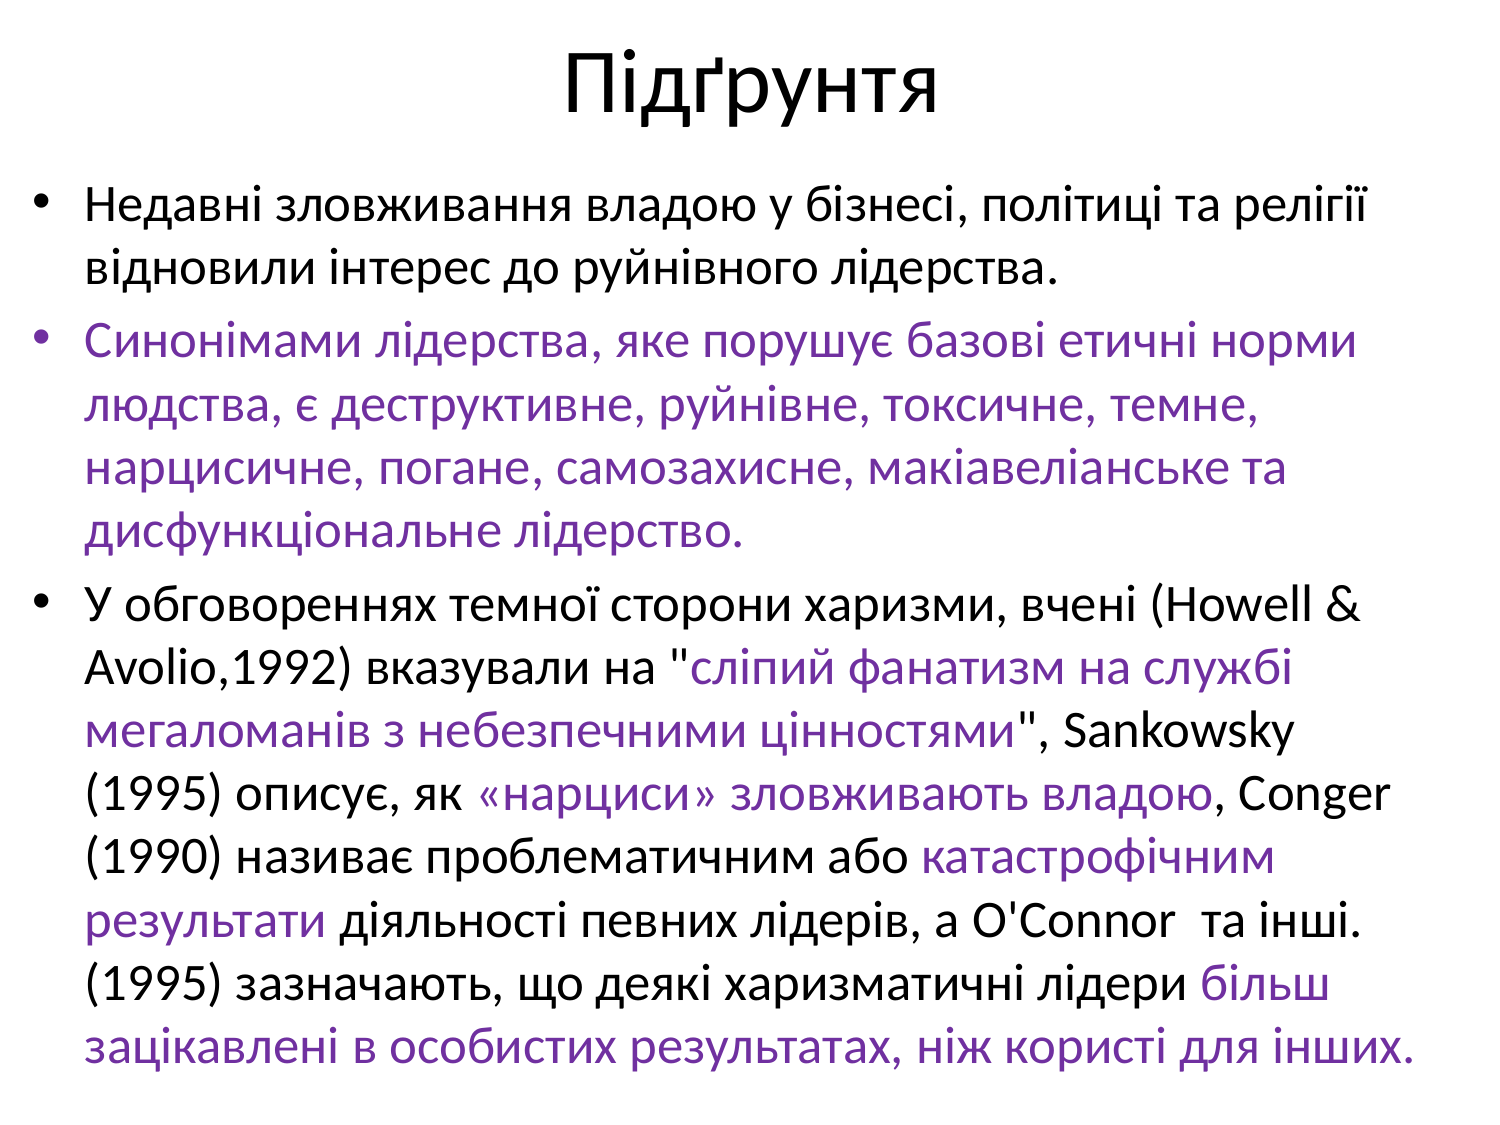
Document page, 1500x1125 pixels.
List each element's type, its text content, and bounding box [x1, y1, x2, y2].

title Підґрунтя [76, 1, 1427, 149]
list Недавні зловживання владою у бізнесі, політиці та релігії відновили інтерес до руйнівного лідерства. Синонімами лідерства, яке порушує базові етичні норми людства, є деструктивне, руйнівне, токсичне, темне, нарцисичне, погане, самозахисне, макіавеліанське та дисфункціональне лідерство. У обговореннях темної сторони харизми, вчені (Howell & Avolio,1992) вказували на "сліпий фанатизм на службі мегаломанів з небезпечними цінностями", Sankowsky (1995) описує, як «нарциси» зловживають владою, Conger (1990) називає проблематичним або катастрофічним результати діяльності певних лідерів, а O'Connor та інші. (1995) зазначають, що деякі харизматичні лідери більш зацікавлені в особистих результатах, ніж користі для інших. [17, 160, 1447, 1125]
